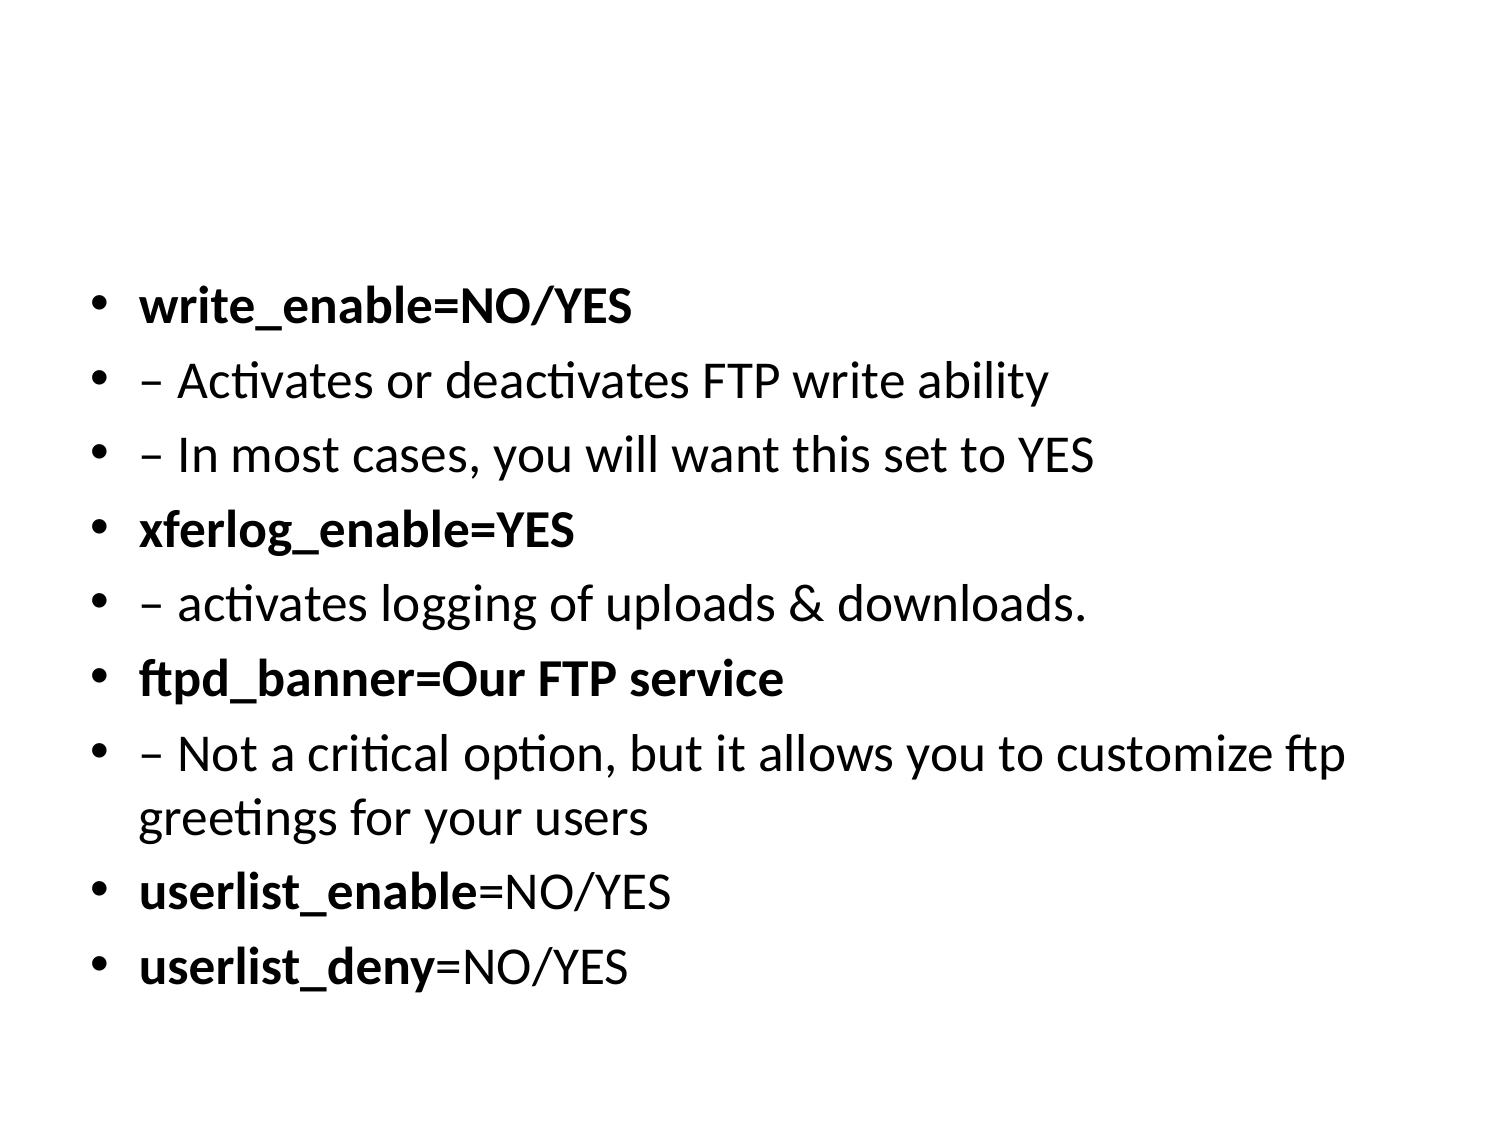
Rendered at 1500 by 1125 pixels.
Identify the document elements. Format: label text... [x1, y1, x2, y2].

list write_enable=NO/YES – Activates or deactivates FTP write ability – In most cases, you will want this set to YES xferlog_enable=YES – activates logging of uploads & downloads. ftpd_banner=Our FTP service – Not a critical option, but it allows you to customize ftp greetings for your users userlist_enable=NO/YES userlist_deny=NO/YES [75, 262, 1425, 1005]
